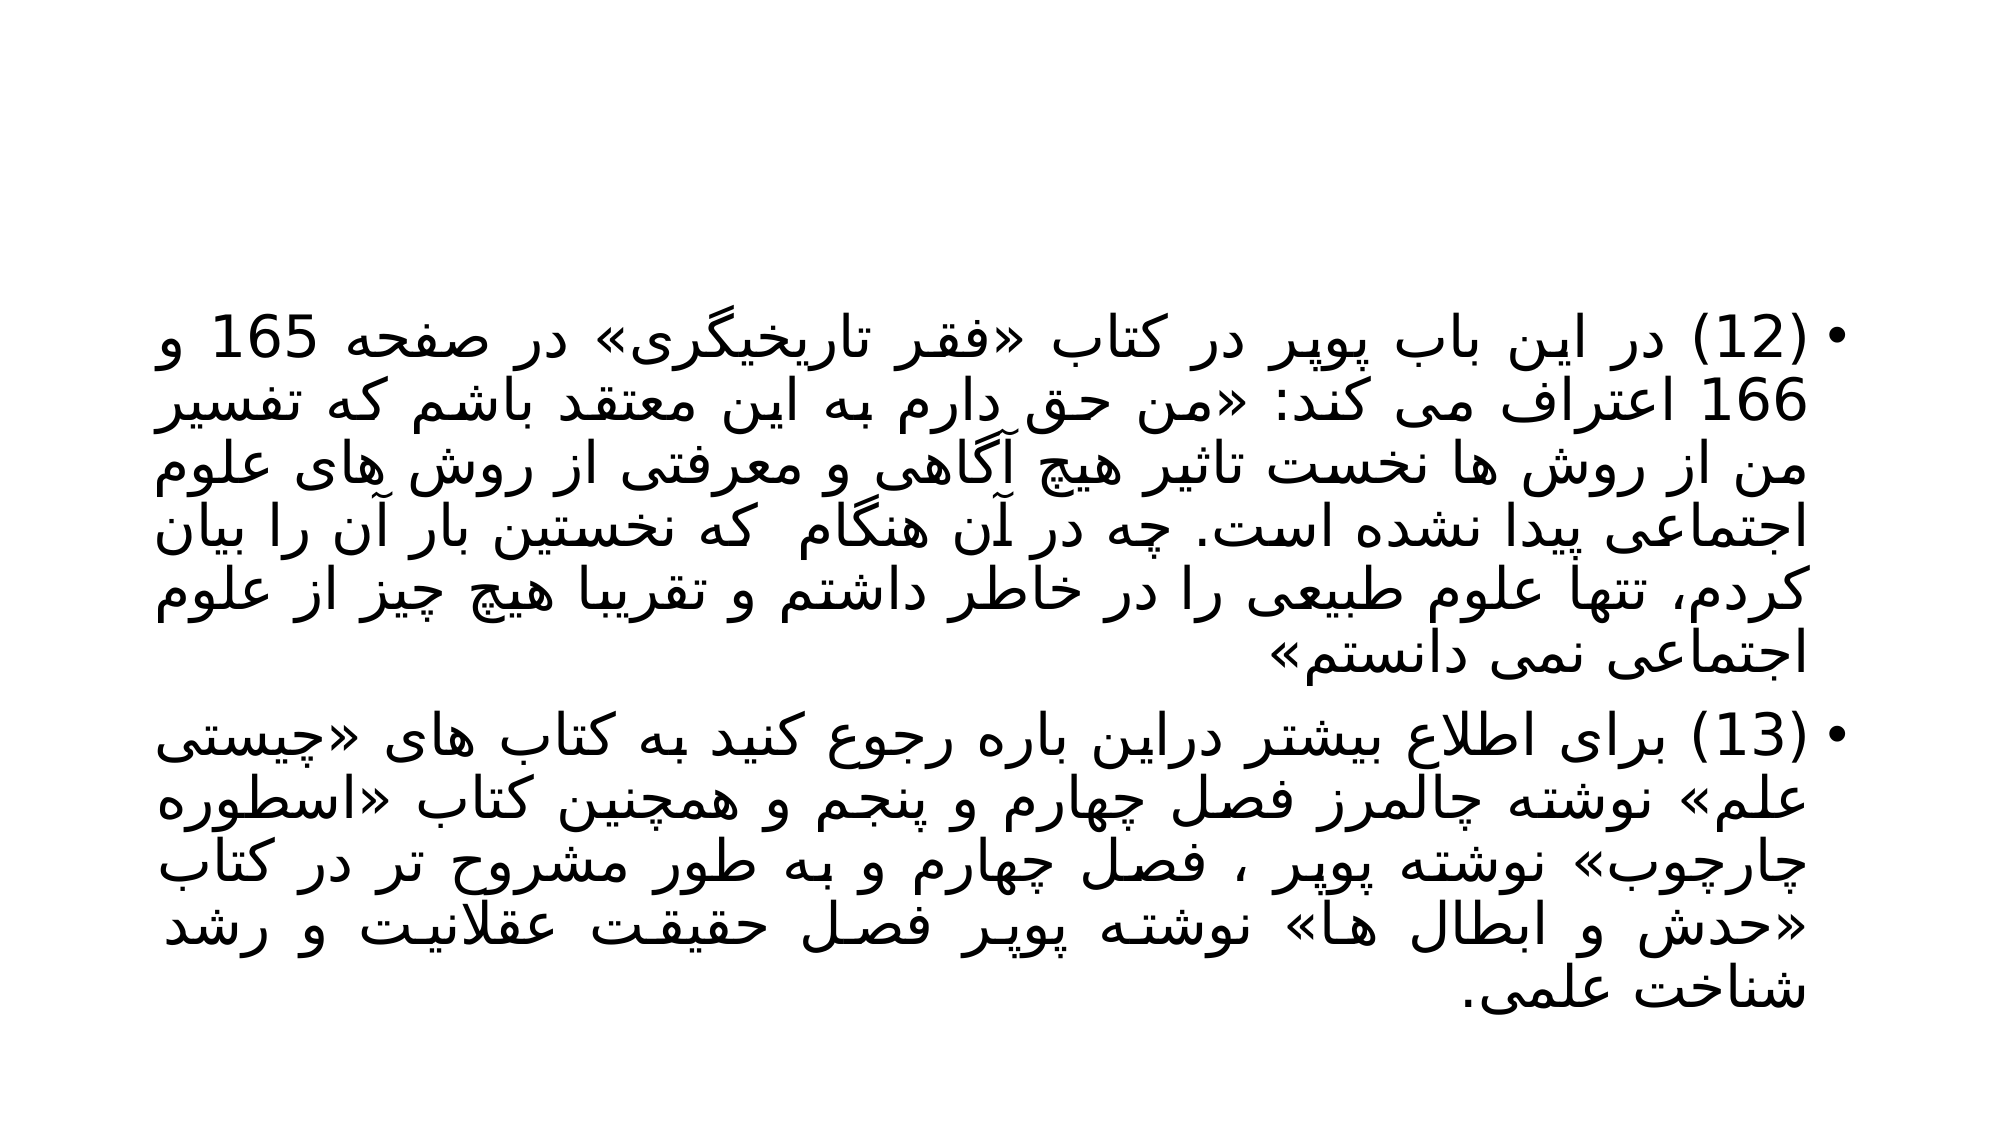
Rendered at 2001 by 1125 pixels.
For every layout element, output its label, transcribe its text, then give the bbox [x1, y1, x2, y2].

list (12) در این باب پوپر در کتاب «فقر تاریخیگری» در صفحه 165 و 166 اعتراف می کند: «من حق دارم به این معتقد باشم که تفسیر من از روش ها نخست تاثیر هیچ آگاهی و معرفتی از روش های علوم اجتماعی پیدا نشده است. چه در آن هنگام که نخستین بار آن را بیان کردم، تتها علوم طبیعی را در خاطر داشتم و تقریبا هیچ چیز از علوم اجتماعی نمی دانستم» (13) برای اطلاع بیشتر دراین باره رجوع کنید به کتاب های «چیستی علم» نوشته چالمرز فصل چهارم و پنجم و همچنین کتاب «اسطوره چارچوب» نوشته پوپر ، فصل چهارم و به طور مشروح تر در کتاب «حدش و ابطال ها» نوشته پوپر فصل حقیقت عقلانیت و رشد شناخت علمی. [137, 299, 1863, 1014]
